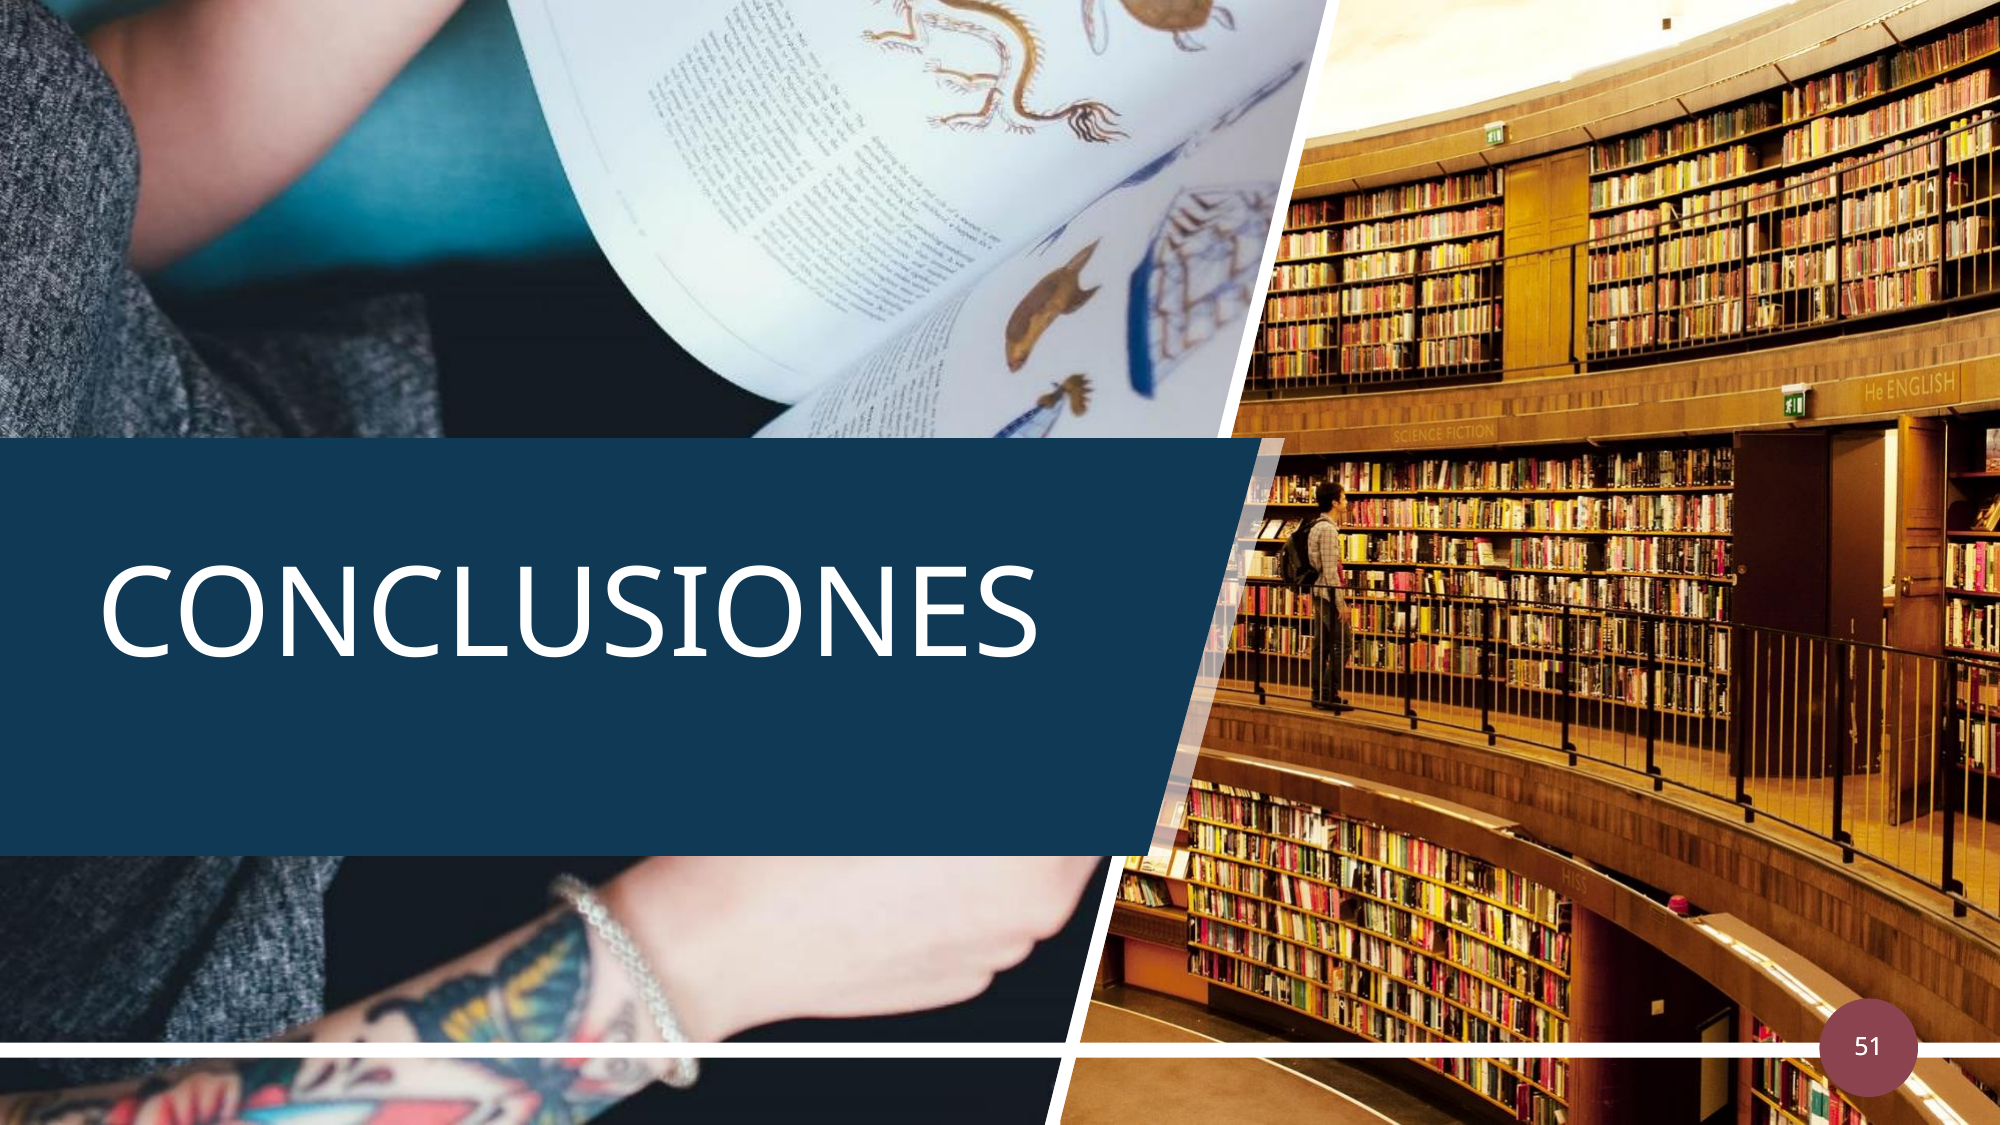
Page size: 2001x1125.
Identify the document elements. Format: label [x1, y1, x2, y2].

picture [0, 0, 2000, 1125]
text_box [0, 437, 1285, 856]
